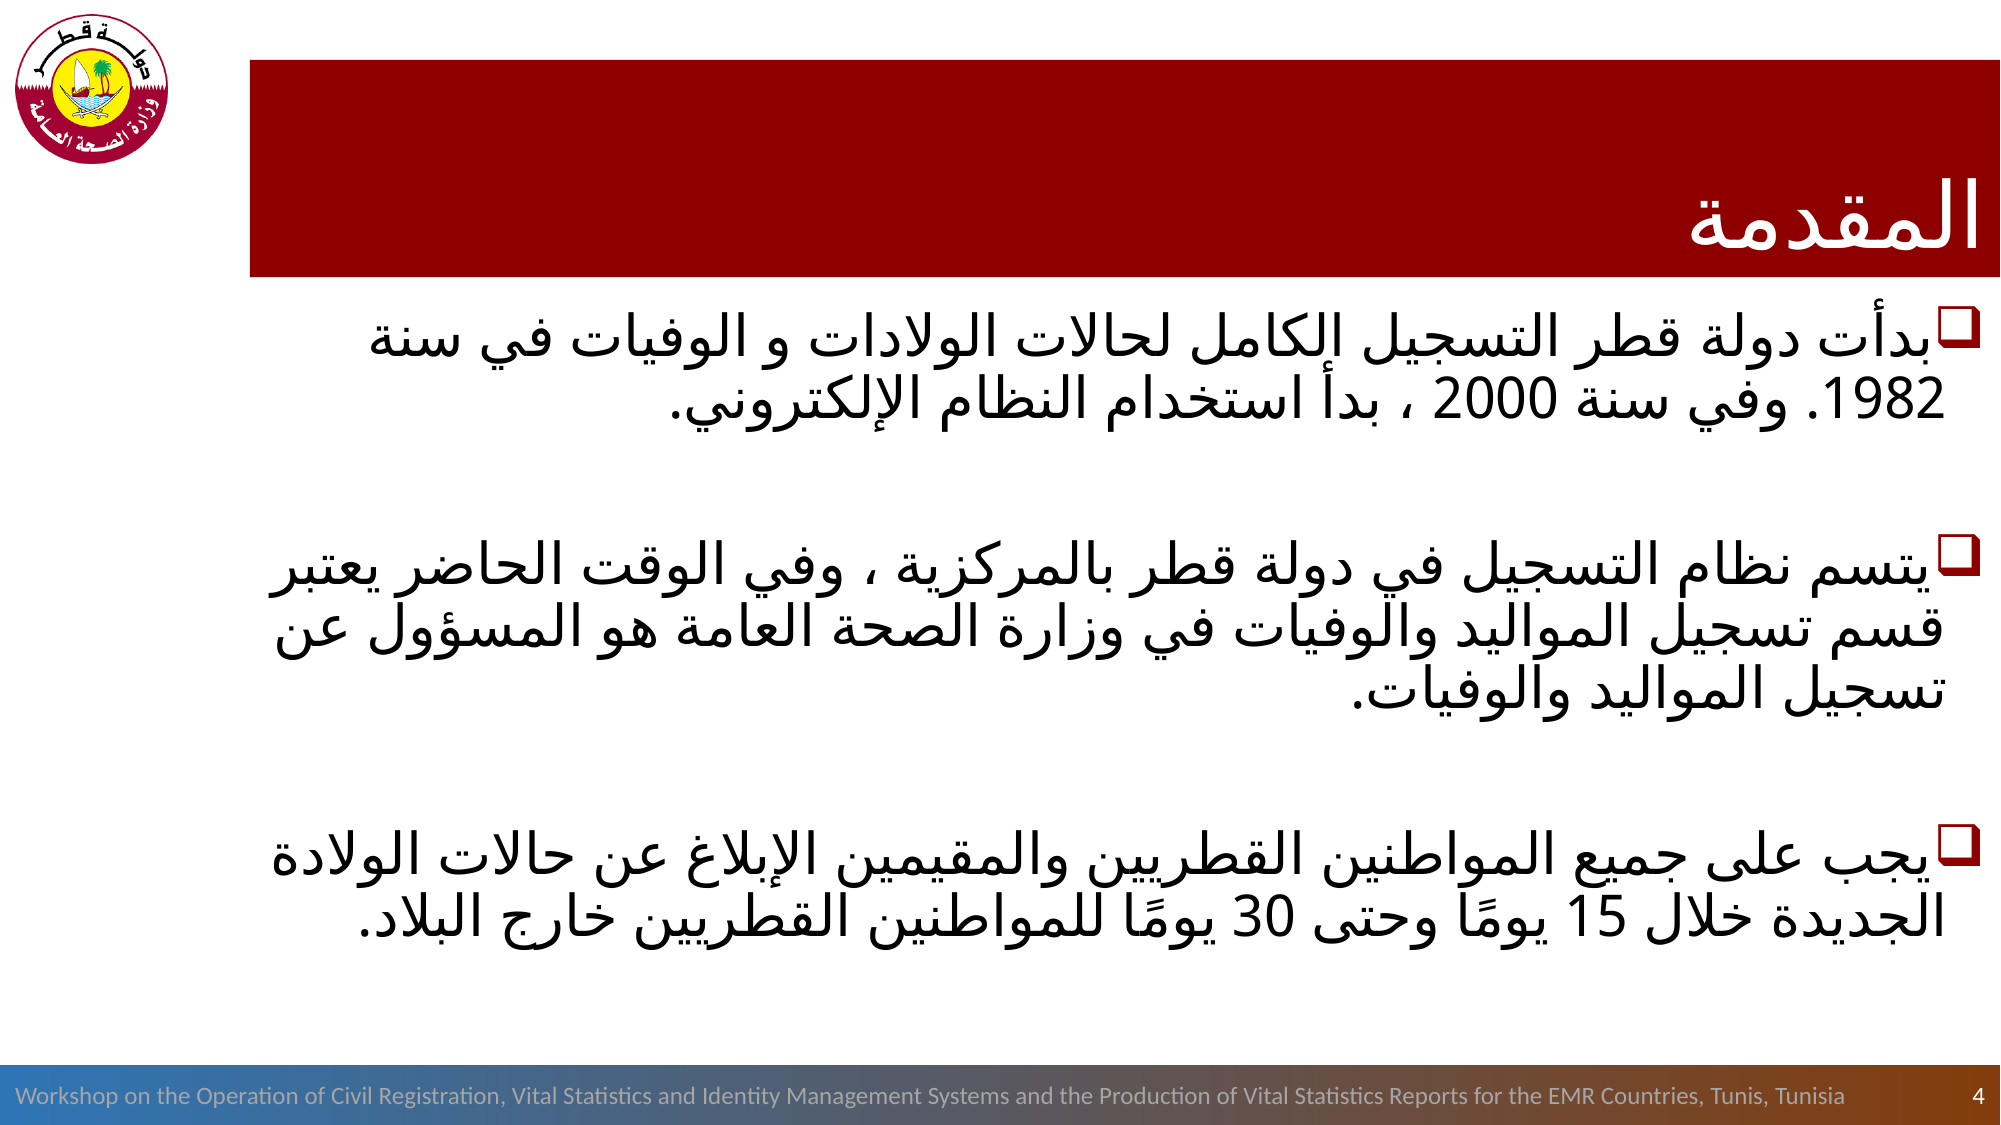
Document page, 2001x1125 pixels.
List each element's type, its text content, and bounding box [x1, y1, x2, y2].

picture [14, 14, 168, 164]
text_box Workshop on the Operation of Civil Registration, Vital Statistics and Identity Management Systems and the Production of Vital Statistics Reports for the EMR Countries, Tunis, Tunisia [0, 1065, 1550, 1125]
text_box المقدمة [249, 59, 2000, 278]
list بدأت دولة قطر التسجيل الكامل لحالات الولادات و الوفيات في سنة 1982. وفي سنة 2000 ، بدأ استخدام النظام الإلكتروني. يتسم نظام التسجيل في دولة قطر بالمركزية ، وفي الوقت الحاضر يعتبر قسم تسجيل المواليد والوفيات في وزارة الصحة العامة هو المسؤول عن تسجيل المواليد والوفيات. يجب على جميع المواطنين القطريين والمقيمين الإبلاغ عن حالات الولادة الجديدة خلال 15 يومًا وحتى 30 يومًا للمواطنين القطريين خارج البلاد. [249, 299, 2000, 1014]
slide_number 4 [1550, 1065, 2000, 1125]
